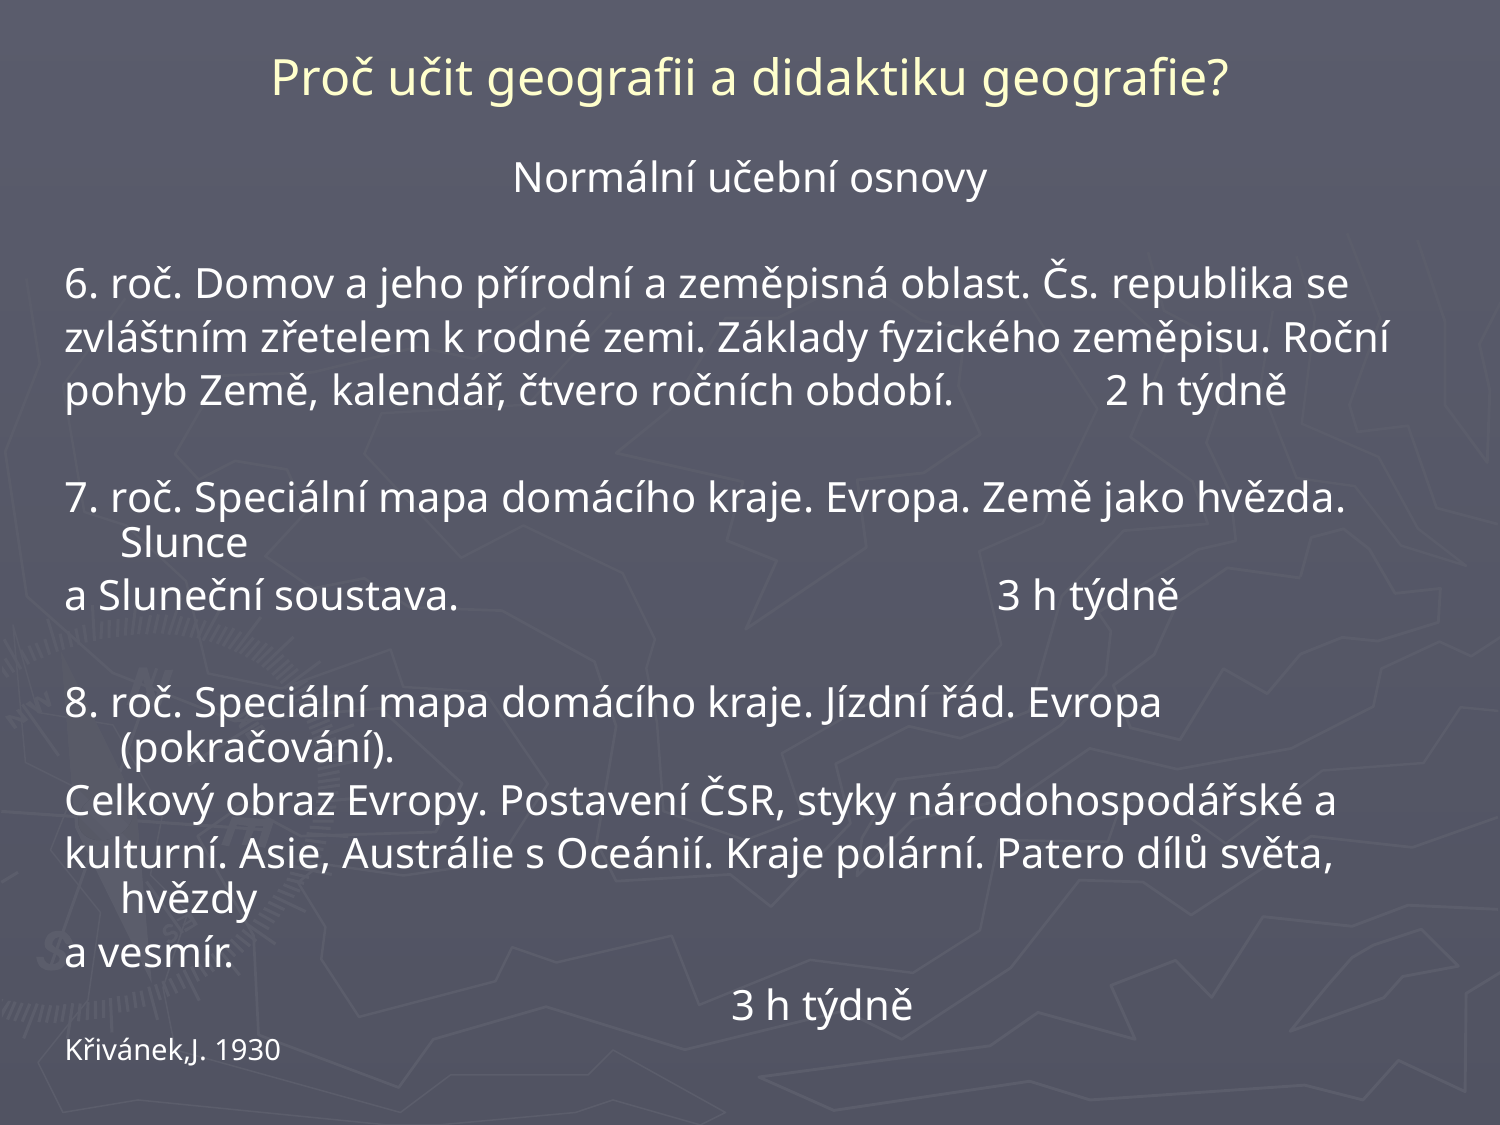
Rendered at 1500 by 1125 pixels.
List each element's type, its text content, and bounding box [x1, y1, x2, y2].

list Normální učební osnovy 6. roč. Domov a jeho přírodní a zeměpisná oblast. Čs. republika se zvláštním zřetelem k rodné zemi. Základy fyzického zeměpisu. Roční pohyb Země, kalendář, čtvero ročních období. 2 h týdně 7. roč. Speciální mapa domácího kraje. Evropa. Země jako hvězda. Slunce a Sluneční soustava. 3 h týdně 8. roč. Speciální mapa domácího kraje. Jízdní řád. Evropa (pokračování). Celkový obraz Evropy. Postavení ČSR, styky národohospodářské a kulturní. Asie, Austrálie s Oceánií. Kraje polární. Patero dílů světa, hvězdy a vesmír. 3 h týdně Křivánek,J. 1930 [49, 148, 1451, 1001]
title Proč učit geografii a didaktiku geografie? [49, 37, 1451, 114]
